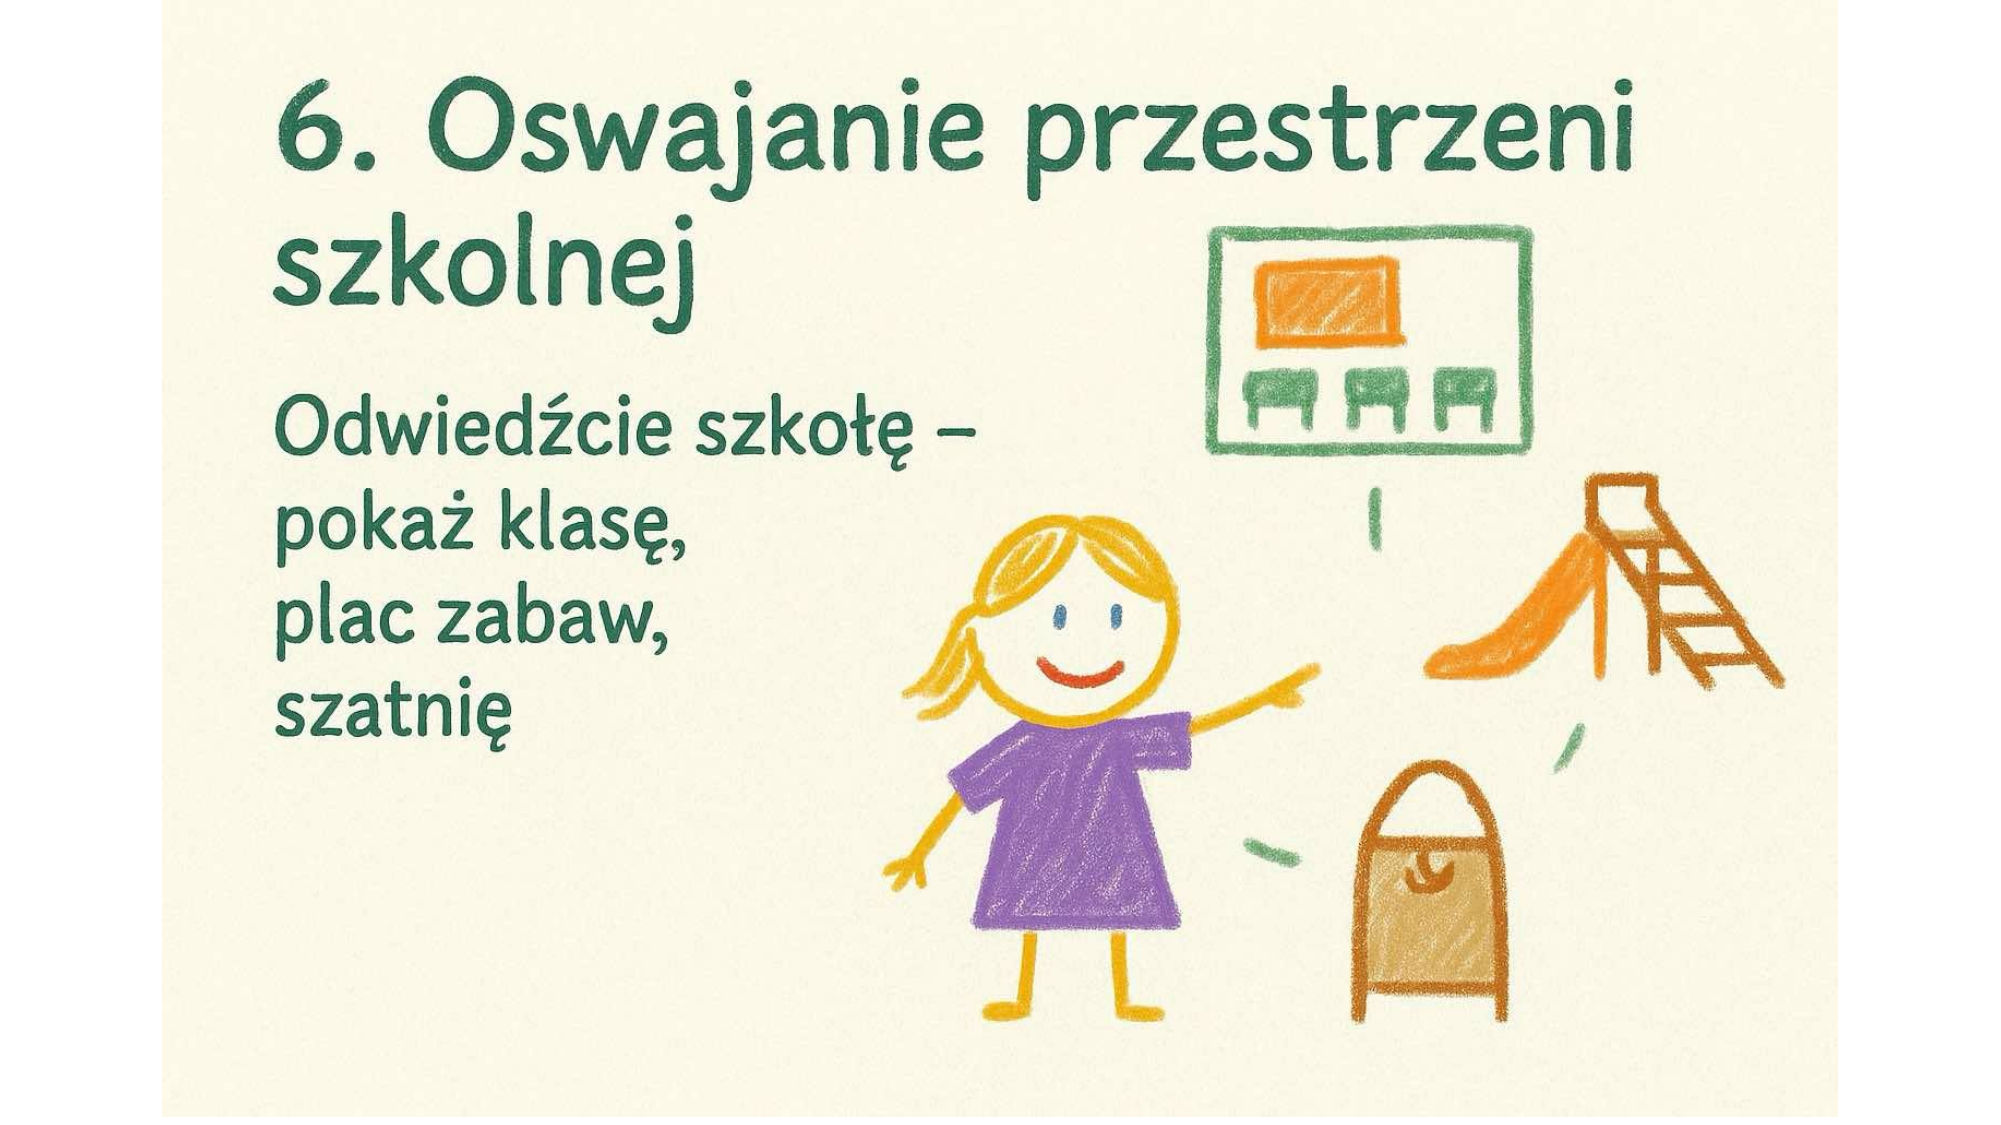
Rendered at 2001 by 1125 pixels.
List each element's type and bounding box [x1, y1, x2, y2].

list [162, 0, 1838, 1117]
